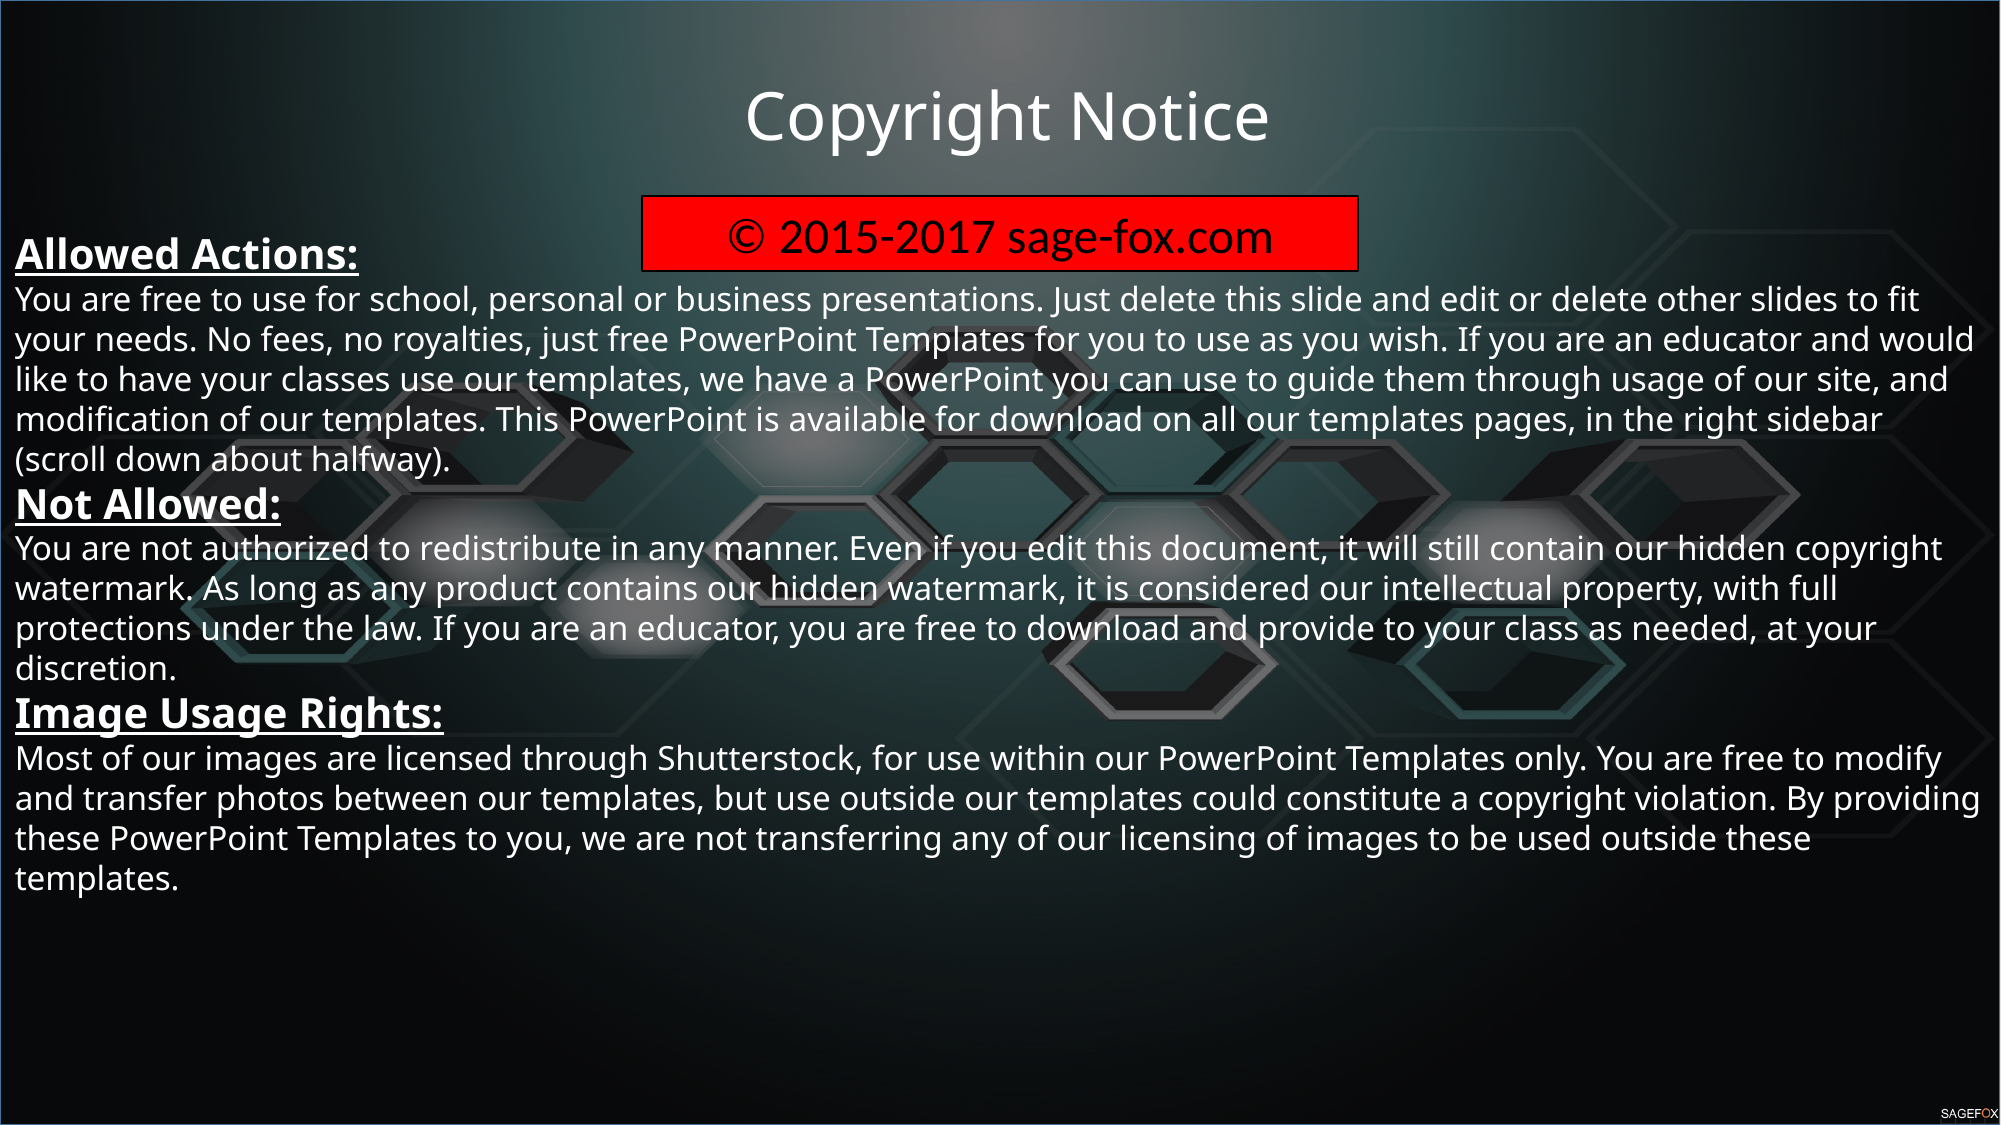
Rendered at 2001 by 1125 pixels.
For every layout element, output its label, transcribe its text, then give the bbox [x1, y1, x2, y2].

text_box Allowed Actions: You are free to use for school, personal or business presentations. Just delete this slide and edit or delete other slides to fit your needs. No fees, no royalties, just free PowerPoint Templates for you to use as you wish. If you are an educator and would like to have your classes use our templates, we have a PowerPoint you can use to guide them through usage of our site, and modification of our templates. This PowerPoint is available for download on all our templates pages, in the right sidebar (scroll down about halfway). Not Allowed: You are not authorized to redistribute in any manner. Even if you edit this document, it will still contain our hidden copyright watermark. As long as any product contains our hidden watermark, it is considered our intellectual property, with full protections under the law. If you are an educator, you are free to download and provide to your class as needed, at your discretion. Image Usage Rights: Most of our images are licensed through Shutterstock, for use within our PowerPoint Templates only. You are free to modify and transfer photos between our templates, but use outside our templates could constitute a copyright violation. By providing these PowerPoint Templates to you, we are not transferring any of our licensing of images to be used outside these templates. [0, 0, 2000, 1125]
title Copyright Notice [493, 60, 1524, 178]
text_box © 2015-2017 sage-fox.com [641, 196, 1358, 272]
